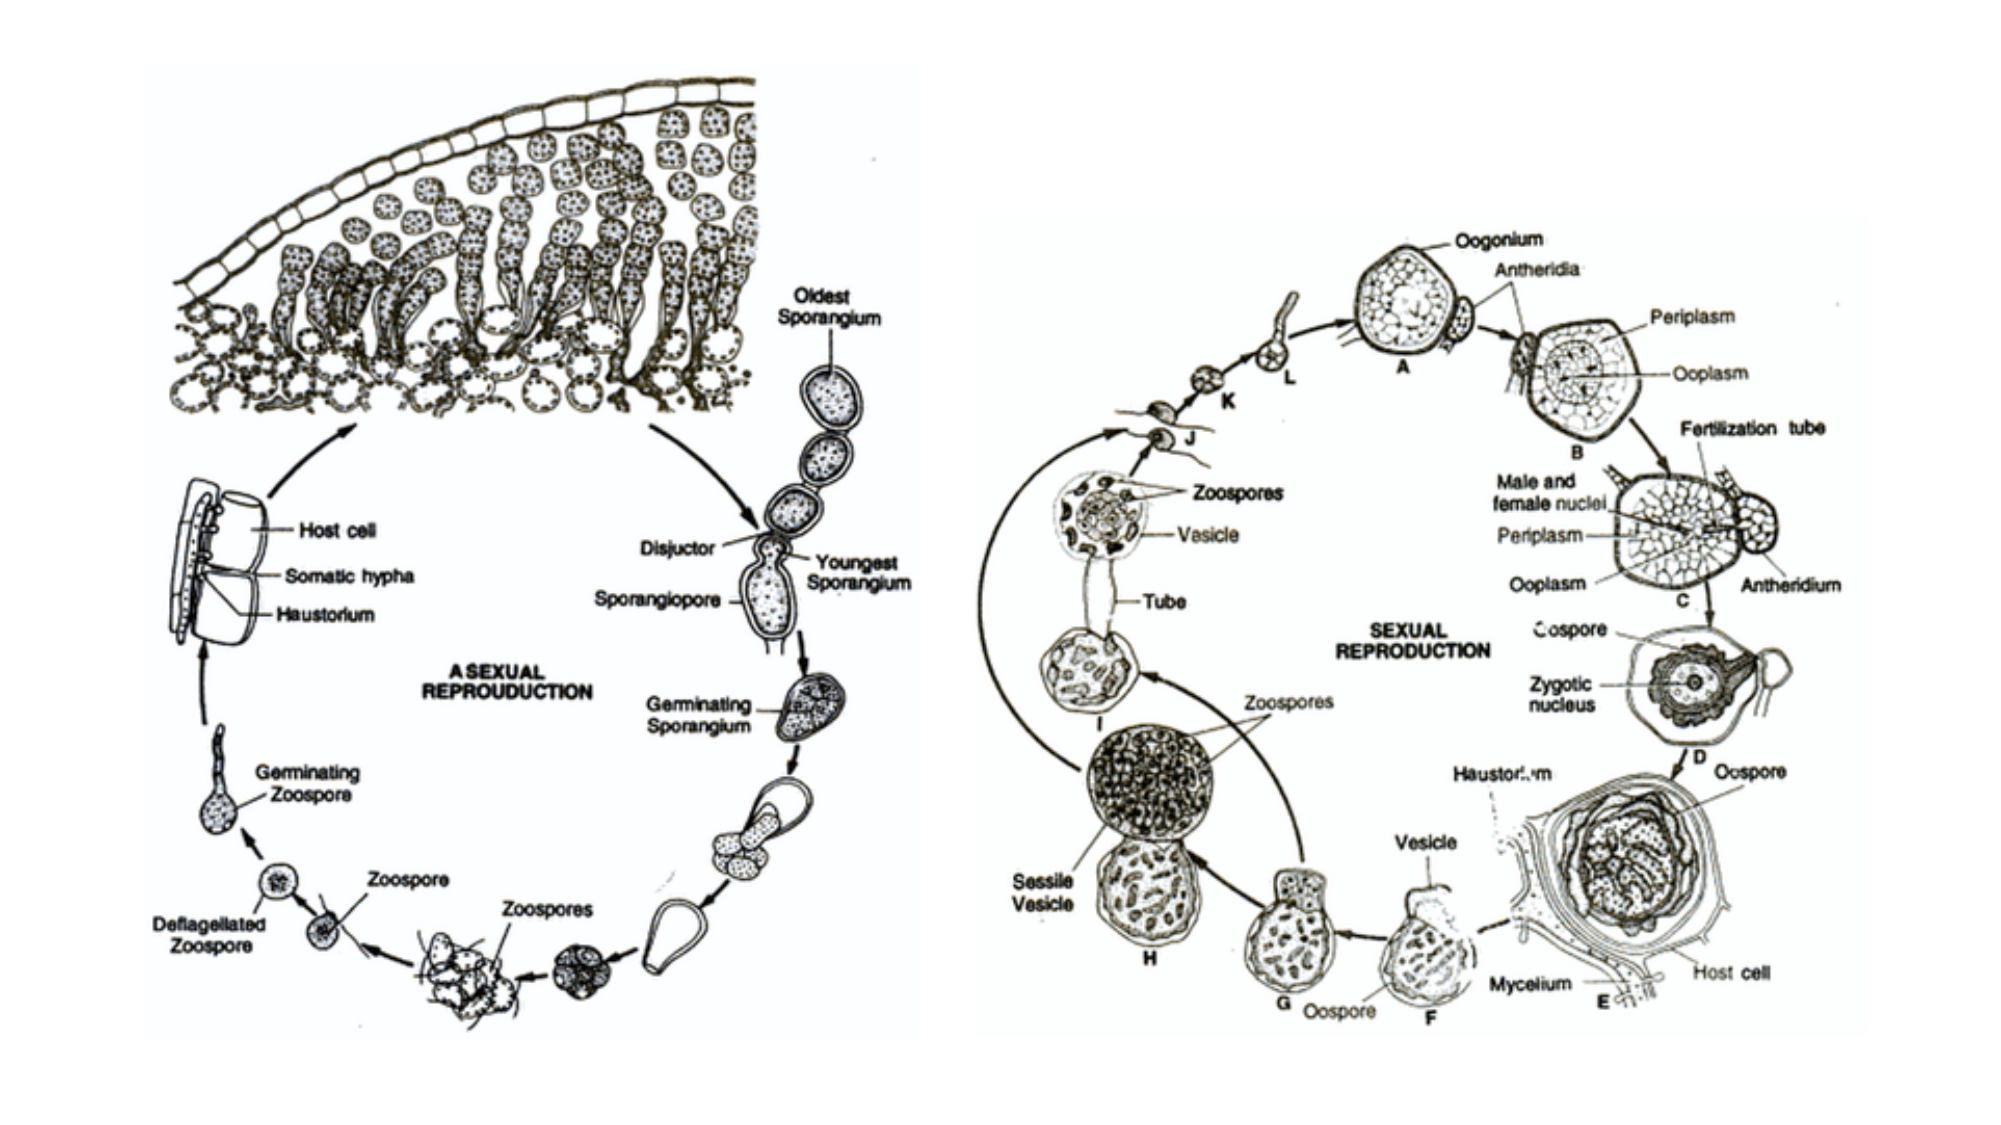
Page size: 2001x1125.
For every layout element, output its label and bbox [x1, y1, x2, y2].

picture [116, 37, 1883, 1065]
